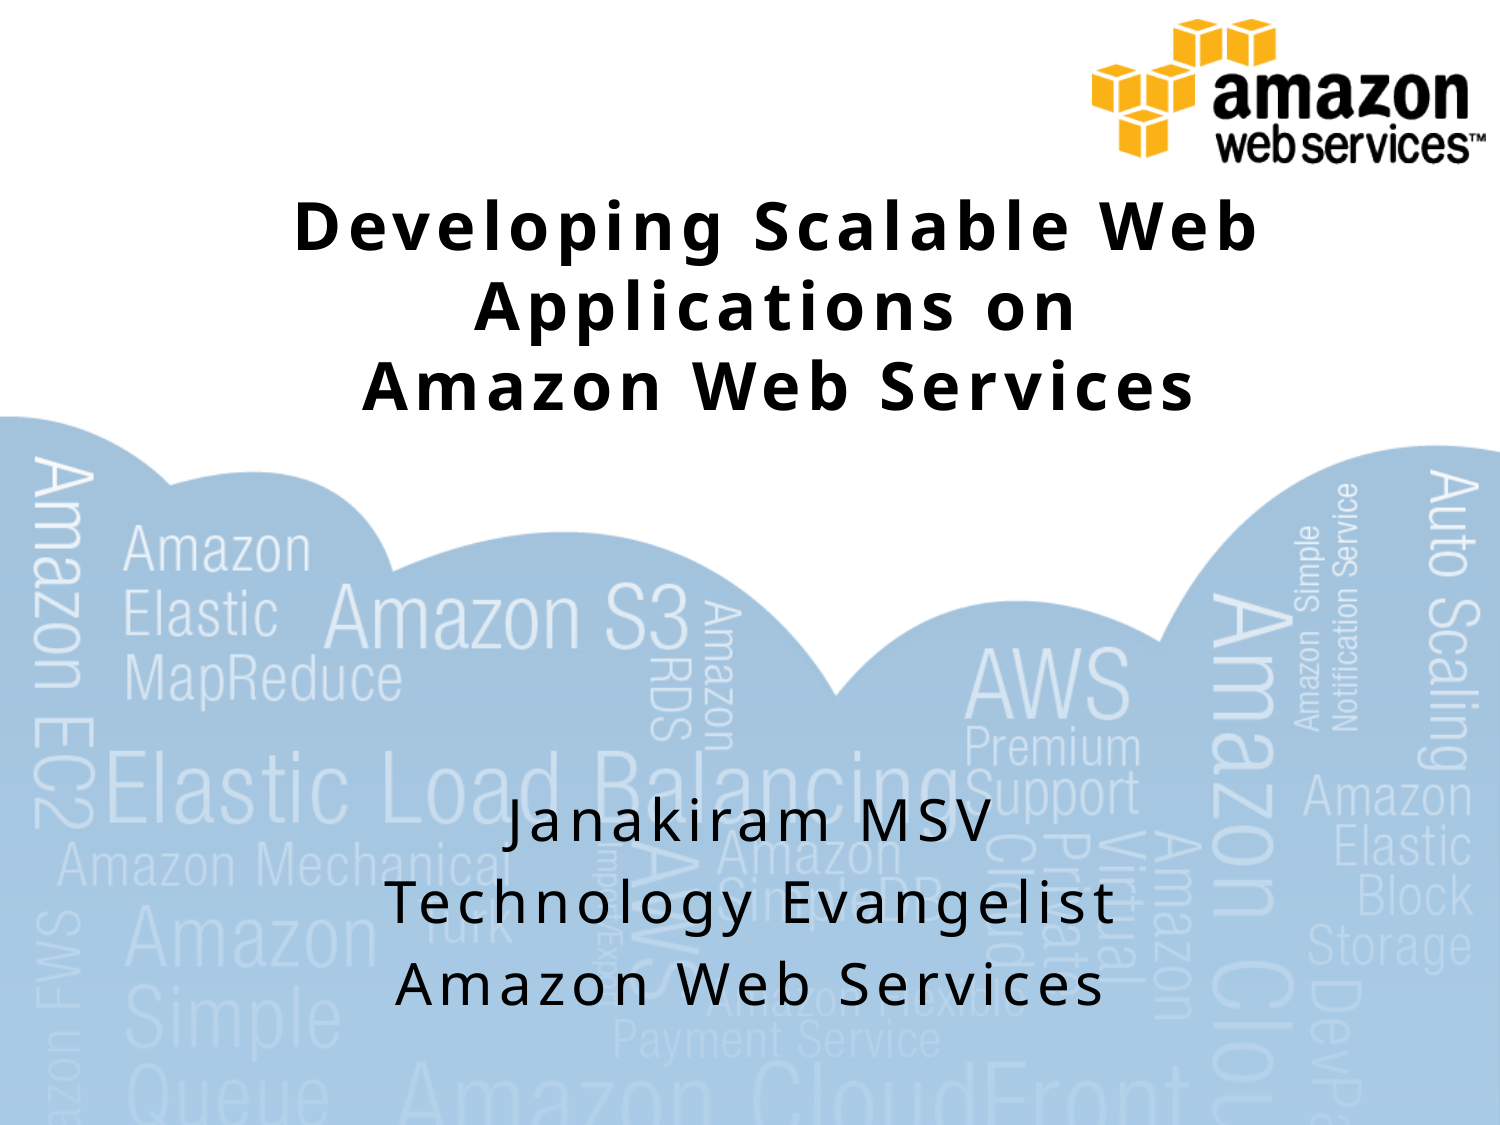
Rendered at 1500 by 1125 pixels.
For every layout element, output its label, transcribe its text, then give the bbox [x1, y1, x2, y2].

subtitle Janakiram MSV Technology Evangelist Amazon Web Services [62, 776, 1438, 947]
title Developing Scalable Web Applications on Amazon Web Services [141, 176, 1416, 431]
picture [1092, 19, 1486, 165]
